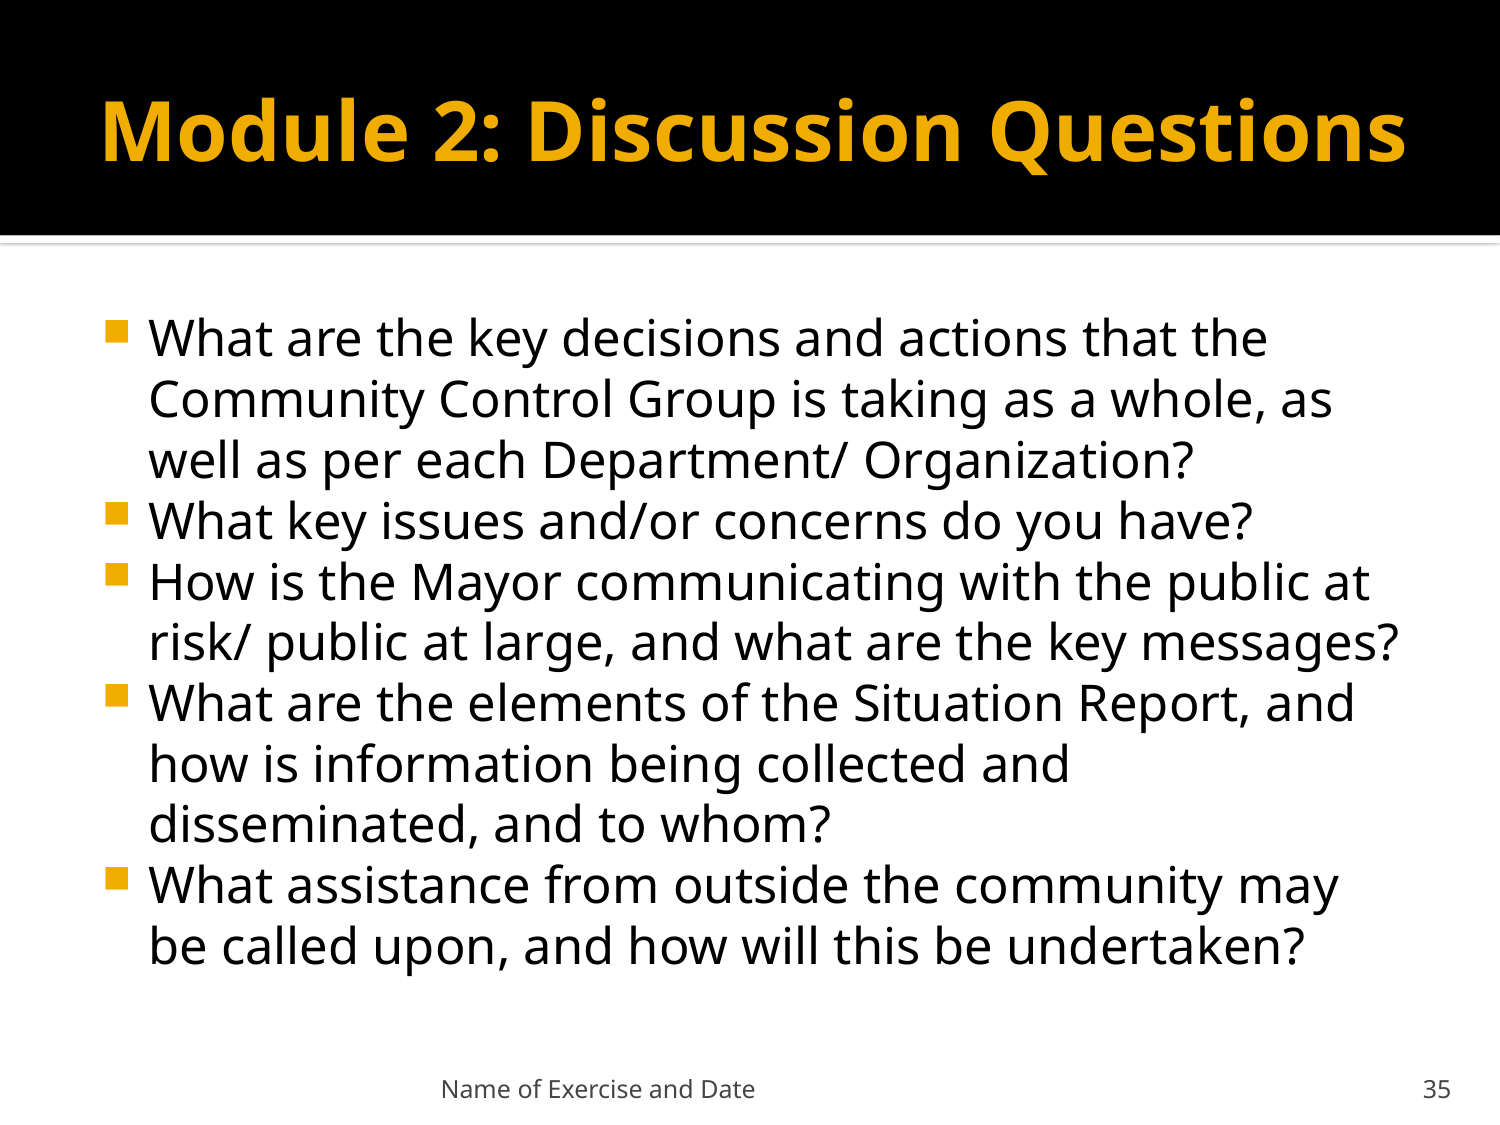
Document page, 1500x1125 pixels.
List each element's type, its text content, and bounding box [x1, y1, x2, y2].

list What are the key decisions and actions that the Community Control Group is taking as a whole, as well as per each Department/ Organization? What key issues and/or concerns do you have? How is the Mayor communicating with the public at risk/ public at large, and what are the key messages? What are the elements of the Situation Report, and how is information being collected and disseminated, and to whom? What assistance from outside the community may be called upon, and how will this be undertaken? [75, 291, 1425, 1050]
slide_number 36 [1345, 1062, 1467, 1108]
title Module 2: Discussion Questions [75, 25, 1425, 231]
footer Name of Exercise and Date [433, 1062, 1337, 1108]
